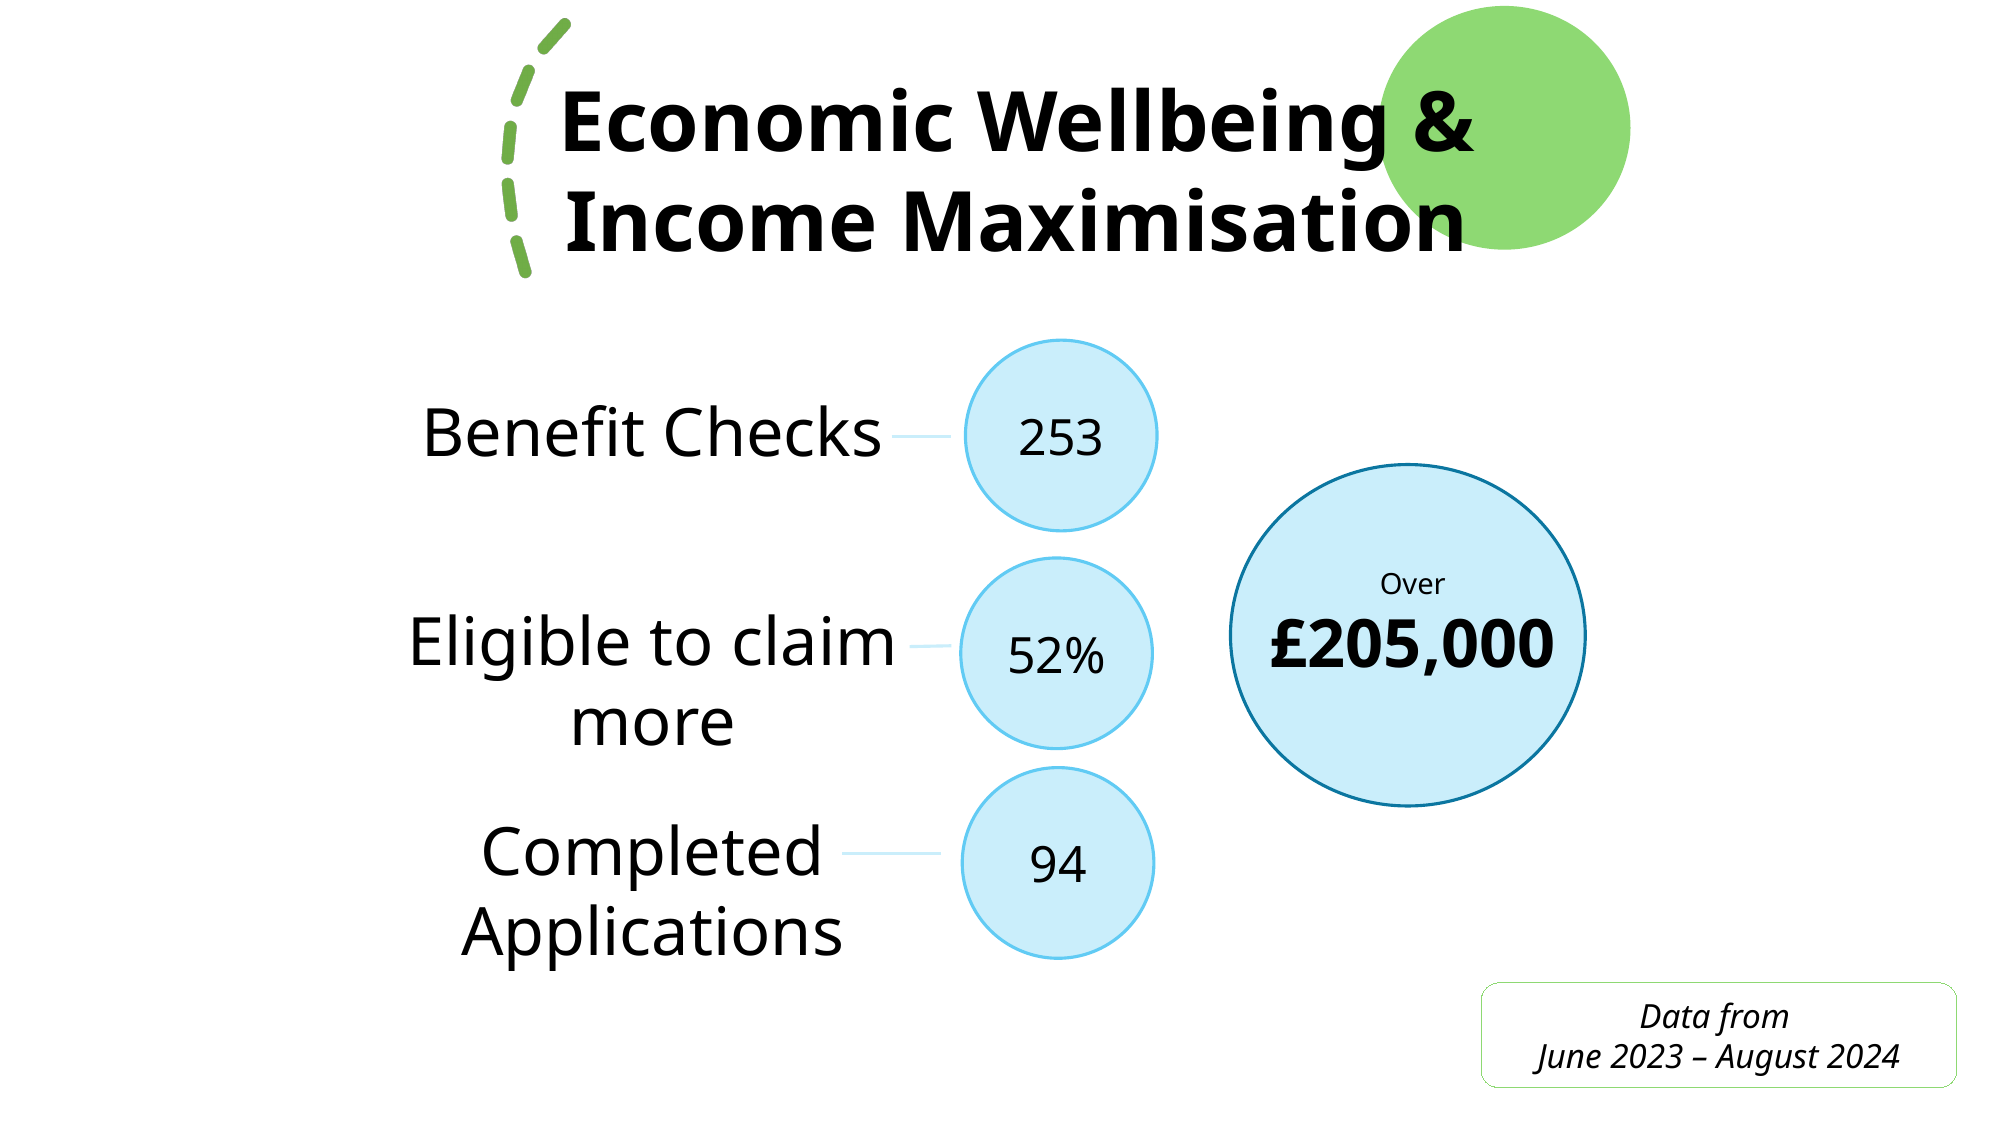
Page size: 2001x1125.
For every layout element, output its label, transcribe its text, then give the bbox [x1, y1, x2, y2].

text_box [1228, 590, 1235, 680]
text_box Benefit Checks Eligible to claim more Completed Applications [341, 381, 965, 977]
text_box Economic Wellbeing & Income Maximisation [579, 60, 1501, 276]
text_box [1397, 4, 1633, 252]
picture [487, 18, 579, 286]
text_box 52% [959, 556, 1154, 751]
text_box [1237, 688, 1579, 808]
text_box Over £205,000 [1235, 558, 1591, 688]
text_box Data from June 2023 – August 2024 [1481, 982, 1957, 1088]
text_box 253 [963, 338, 1159, 533]
text_box [1247, 462, 1568, 558]
text_box 94 [960, 766, 1156, 960]
